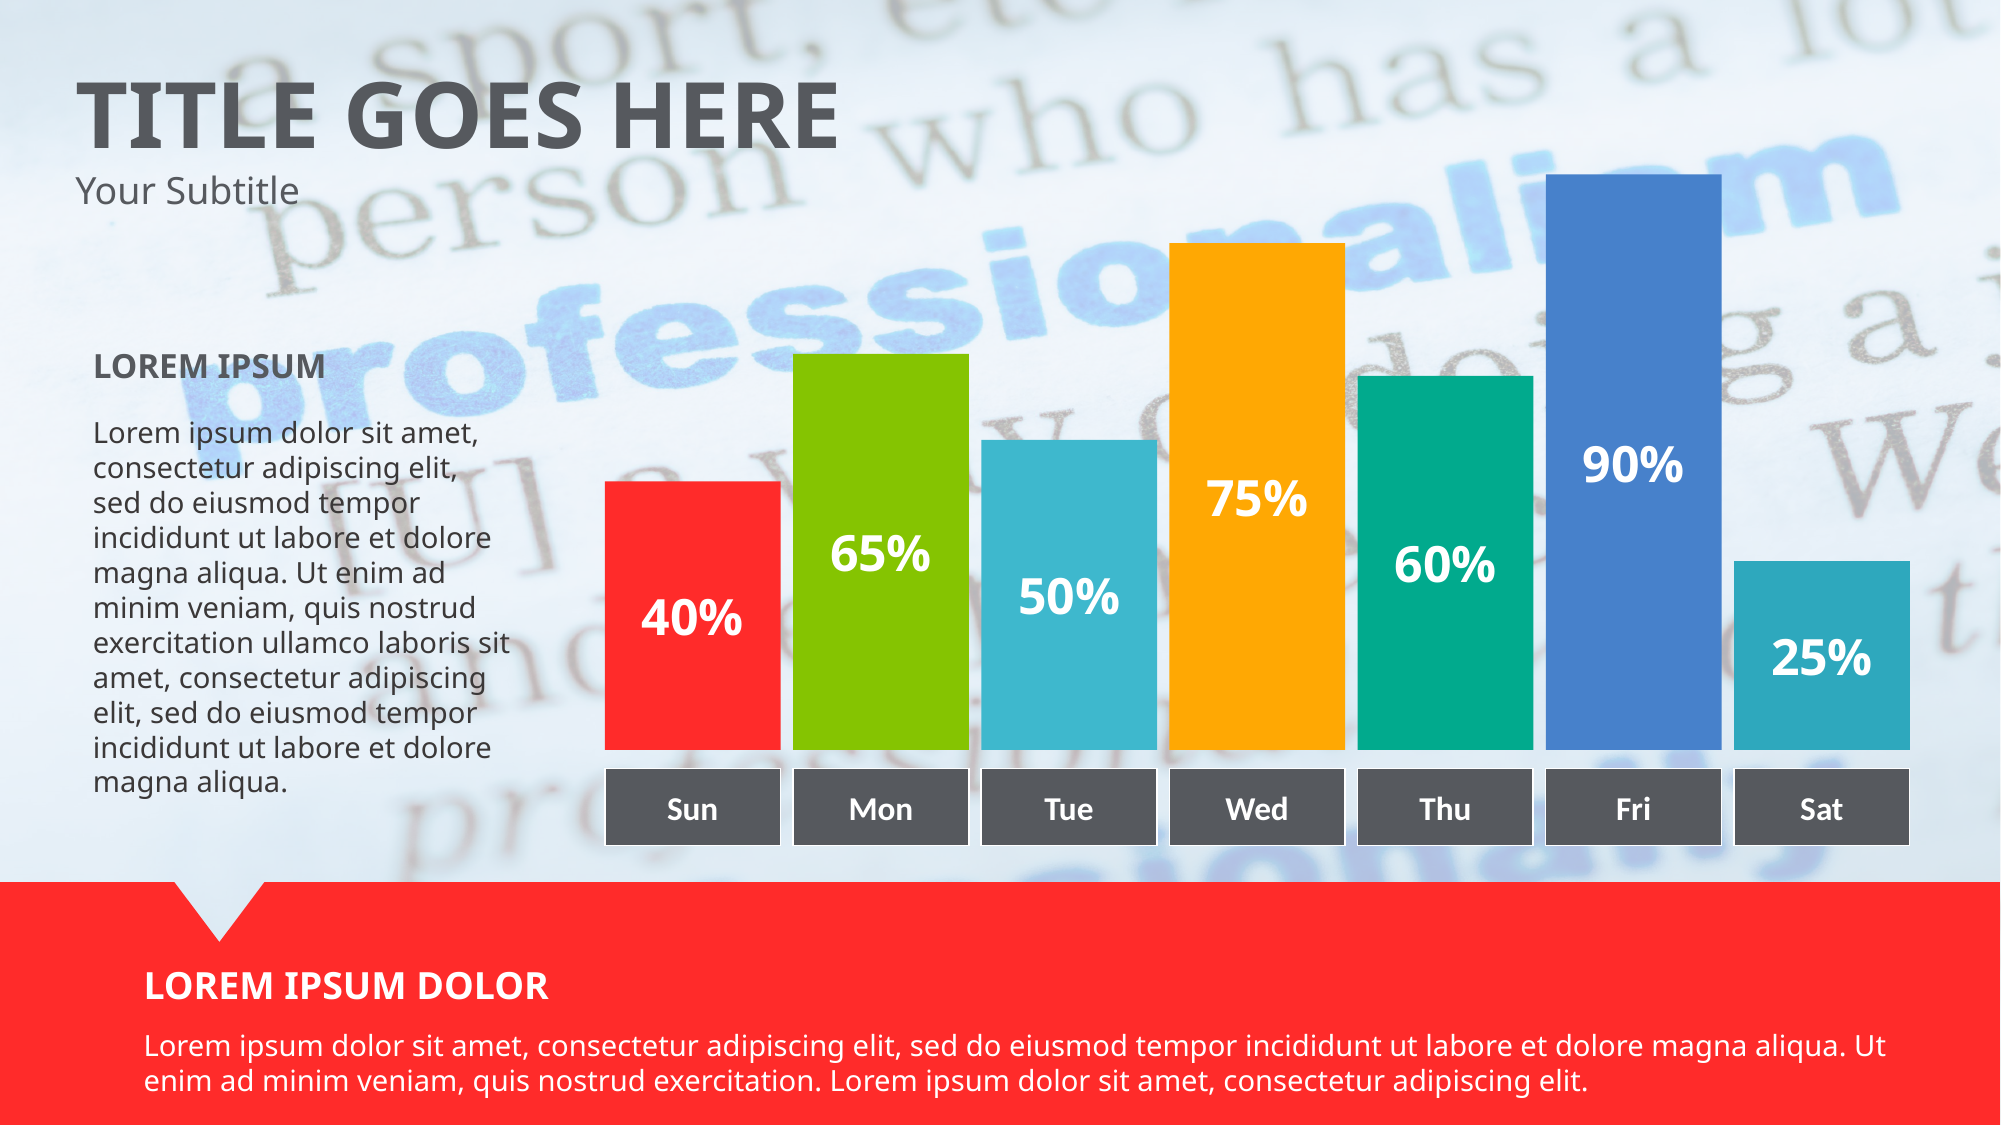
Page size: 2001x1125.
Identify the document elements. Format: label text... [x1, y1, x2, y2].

text_box Sat [1733, 768, 1910, 846]
text_box Fri [1545, 768, 1722, 846]
text_box 60% [1357, 375, 1534, 750]
text_box 65% [793, 353, 969, 750]
text_box Tue [981, 768, 1157, 846]
text_box LOREM IPSUM Lorem ipsum dolor sit amet, consectetur adipiscing elit, sed do eiusmod tempor incididunt ut labore et dolore magna aliqua. Ut enim ad minim veniam, quis nostrud exercitation ullamco laboris sit amet, consectetur adipiscing elit, sed do eiusmod tempor incididunt ut labore et dolore magna aliqua. [78, 337, 529, 807]
text_box 90% [1545, 174, 1722, 750]
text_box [0, 0, 2000, 939]
text_box Wed [1169, 768, 1346, 846]
text_box 40% [604, 481, 781, 750]
text_box TITLE GOES HERE Your Subtitle [60, 49, 1036, 220]
text_box Sun [604, 768, 781, 846]
text_box [0, 881, 2000, 1125]
text_box 50% [981, 439, 1158, 750]
text_box 75% [1169, 243, 1346, 750]
text_box Thu [1357, 768, 1534, 846]
text_box 25% [1734, 561, 1910, 750]
text_box LOREM IPSUM DOLOR Lorem ipsum dolor sit amet, consectetur adipiscing elit, sed do eiusmod tempor incididunt ut labore et dolore magna aliqua. Ut enim ad minim veniam, quis nostrud exercitation. Lorem ipsum dolor sit amet, consectetur adipiscing elit. [128, 954, 1940, 1105]
text_box Mon [792, 768, 969, 846]
